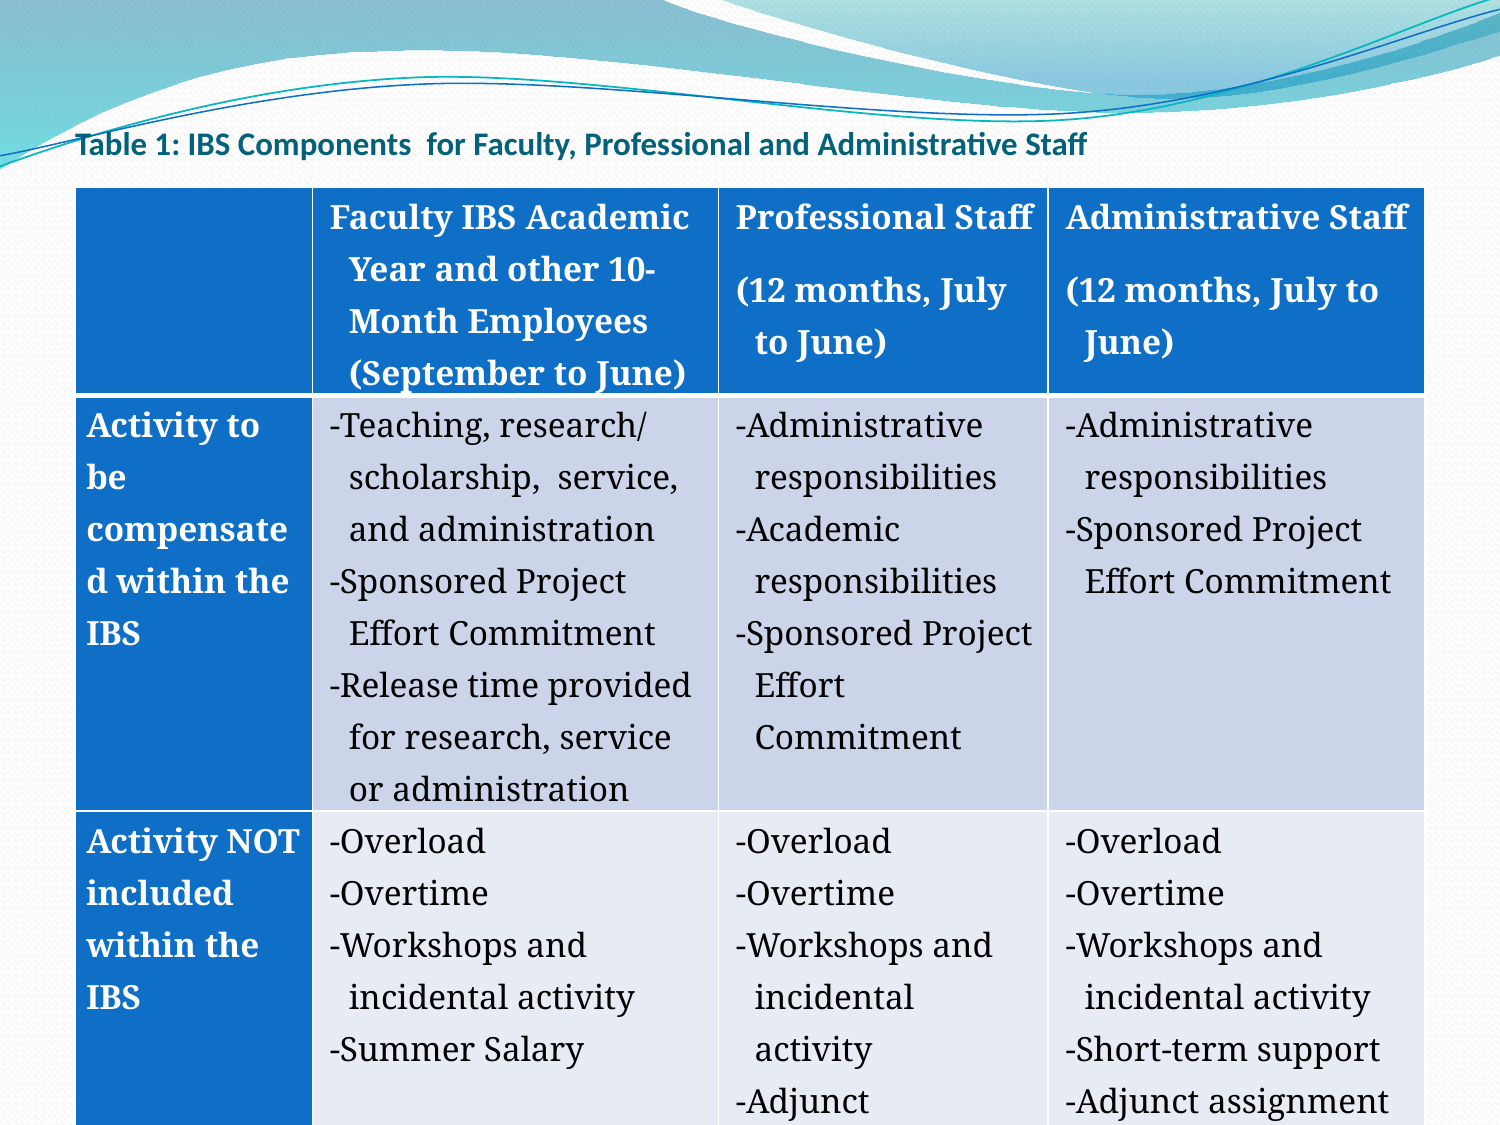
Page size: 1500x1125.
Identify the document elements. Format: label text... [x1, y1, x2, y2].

table_header [76, 188, 312, 393]
table_header Administrative Staff (12 months, July to June) [1049, 188, 1424, 393]
table_cell -Administrative responsibilities -Academic responsibilities -Sponsored Project Effort Commitment [719, 398, 1047, 810]
table_cell -Overload -Overtime -Workshops and incidental activity -Summer Salary [313, 812, 718, 1125]
table_header Professional Staff (12 months, July to June) [719, 188, 1047, 393]
table_cell Activity to be compensated within the IBS [76, 398, 312, 810]
table_cell -Teaching, research/ scholarship, service, and administration -Sponsored Project Effort Commitment -Release time provided for research, service or administration [313, 398, 718, 810]
table_cell Activity NOT included within the IBS [76, 812, 312, 1125]
title Table 1: IBS Components for Faculty, Professional and Administrative Staff [75, 115, 1425, 163]
table_cell -Administrative responsibilities -Sponsored Project Effort Commitment [1049, 398, 1424, 810]
table_cell -Overload -Overtime -Workshops and incidental activity -Short-term support -Adjunct assignment [1049, 812, 1424, 1125]
table_header Faculty IBS Academic Year and other 10-Month Employees (September to June) [313, 188, 718, 393]
table_cell -Overload -Overtime -Workshops and incidental activity -Adjunct assignment [719, 812, 1047, 1125]
